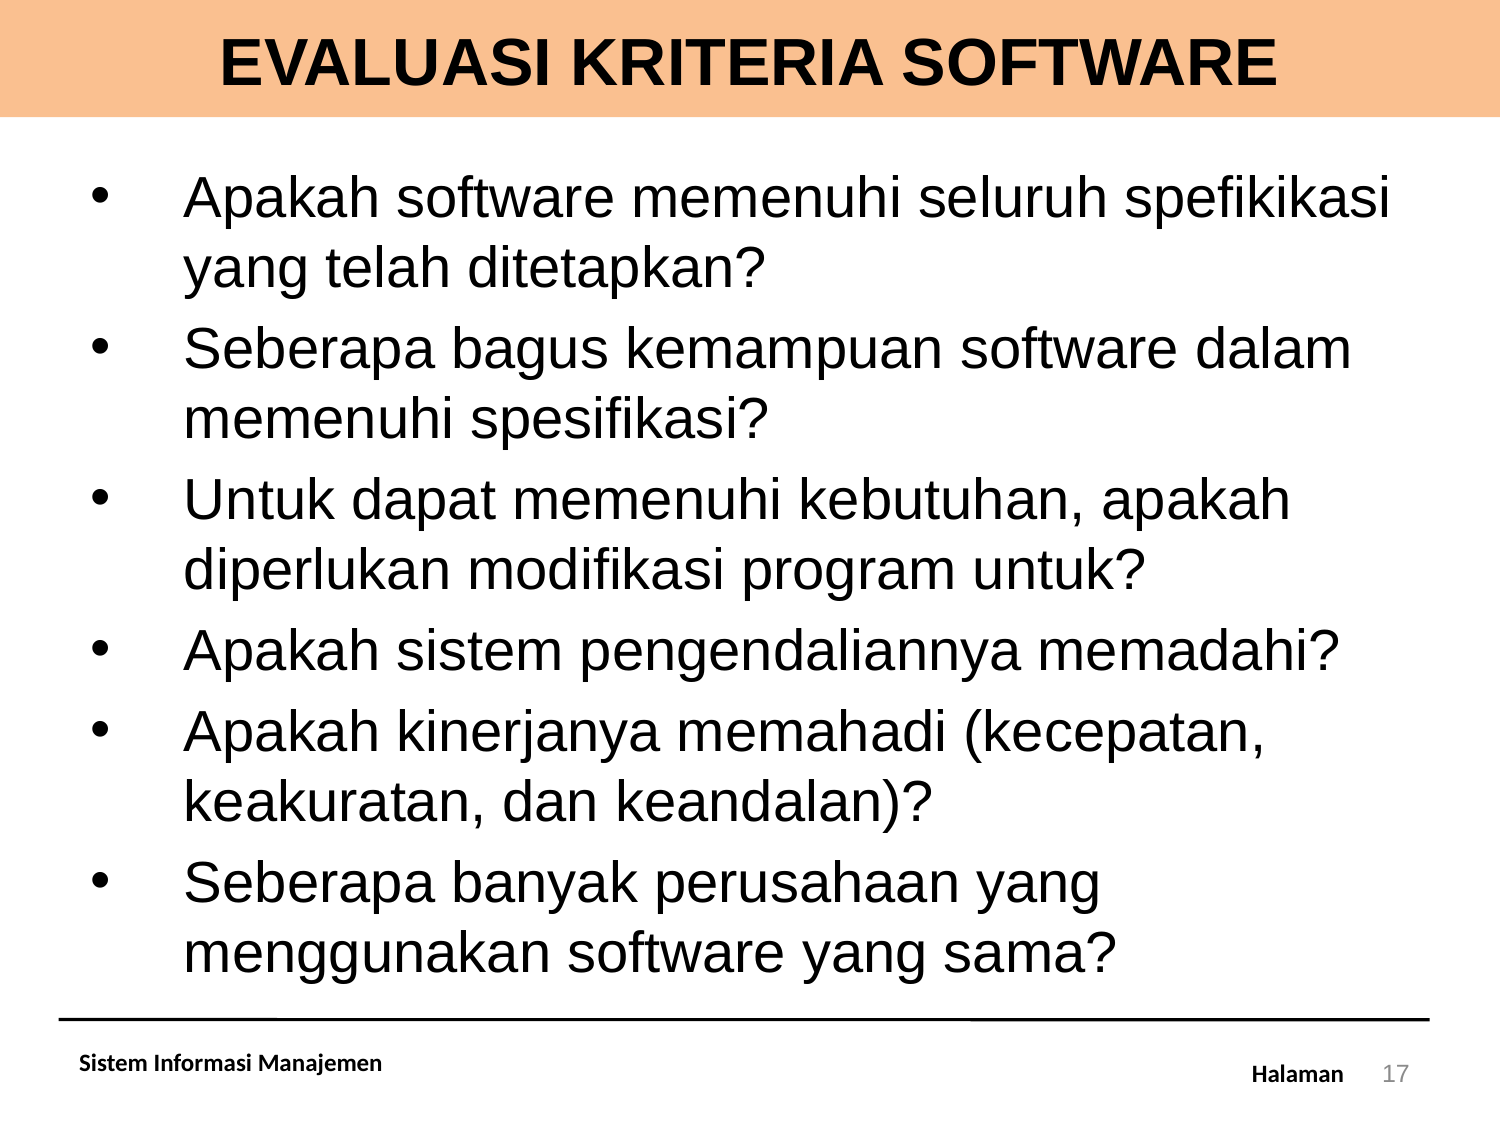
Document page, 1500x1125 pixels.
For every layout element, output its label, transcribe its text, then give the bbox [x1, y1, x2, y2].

slide_number 17 [1359, 1042, 1425, 1103]
title EVALUASI KRITERIA SOFTWARE [0, 0, 1500, 118]
list Apakah software memenuhi seluruh spefikikasi yang telah ditetapkan? Seberapa bagus kemampuan software dalam memenuhi spesifikasi? Untuk dapat memenuhi kebutuhan, apakah diperlukan modifikasi program untuk? Apakah sistem pengendaliannya memadahi? Apakah kinerjanya memahadi (kecepatan, keakuratan, dan keandalan)? Seberapa banyak perusahaan yang menggunakan software yang sama? [75, 152, 1425, 1005]
footer Sistem Informasi Manajemen [64, 1031, 446, 1092]
